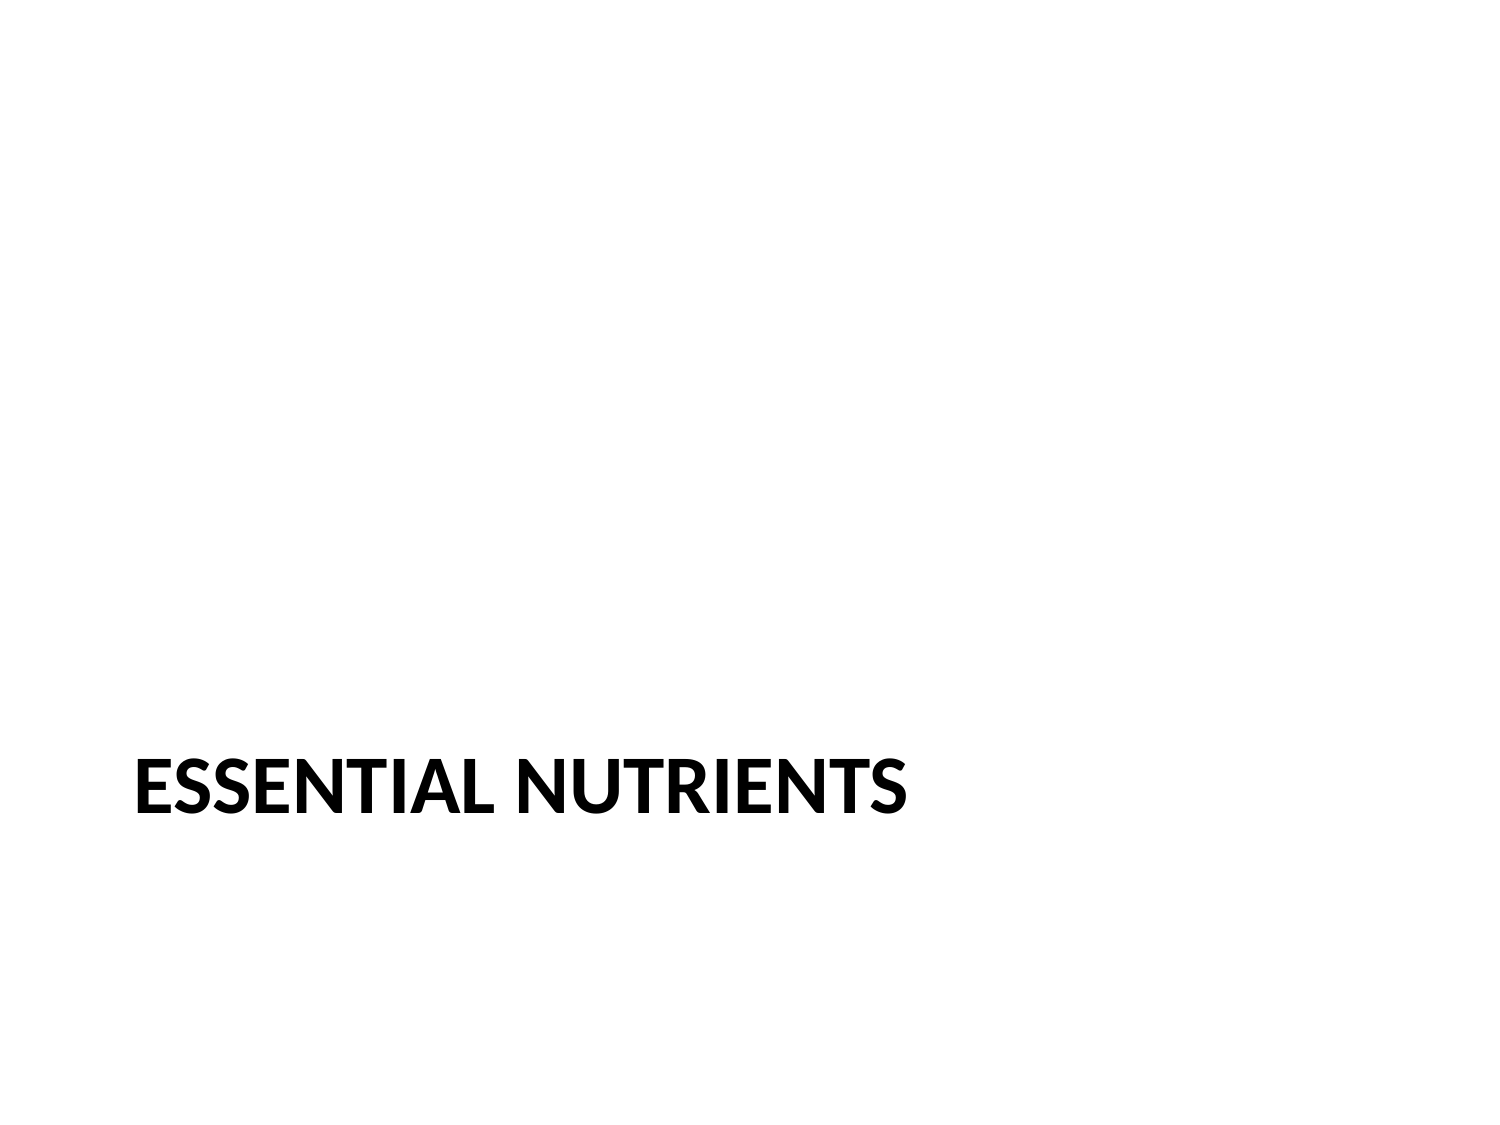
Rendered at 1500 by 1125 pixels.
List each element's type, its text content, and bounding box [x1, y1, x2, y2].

title Essential Nutrients [118, 722, 1394, 947]
